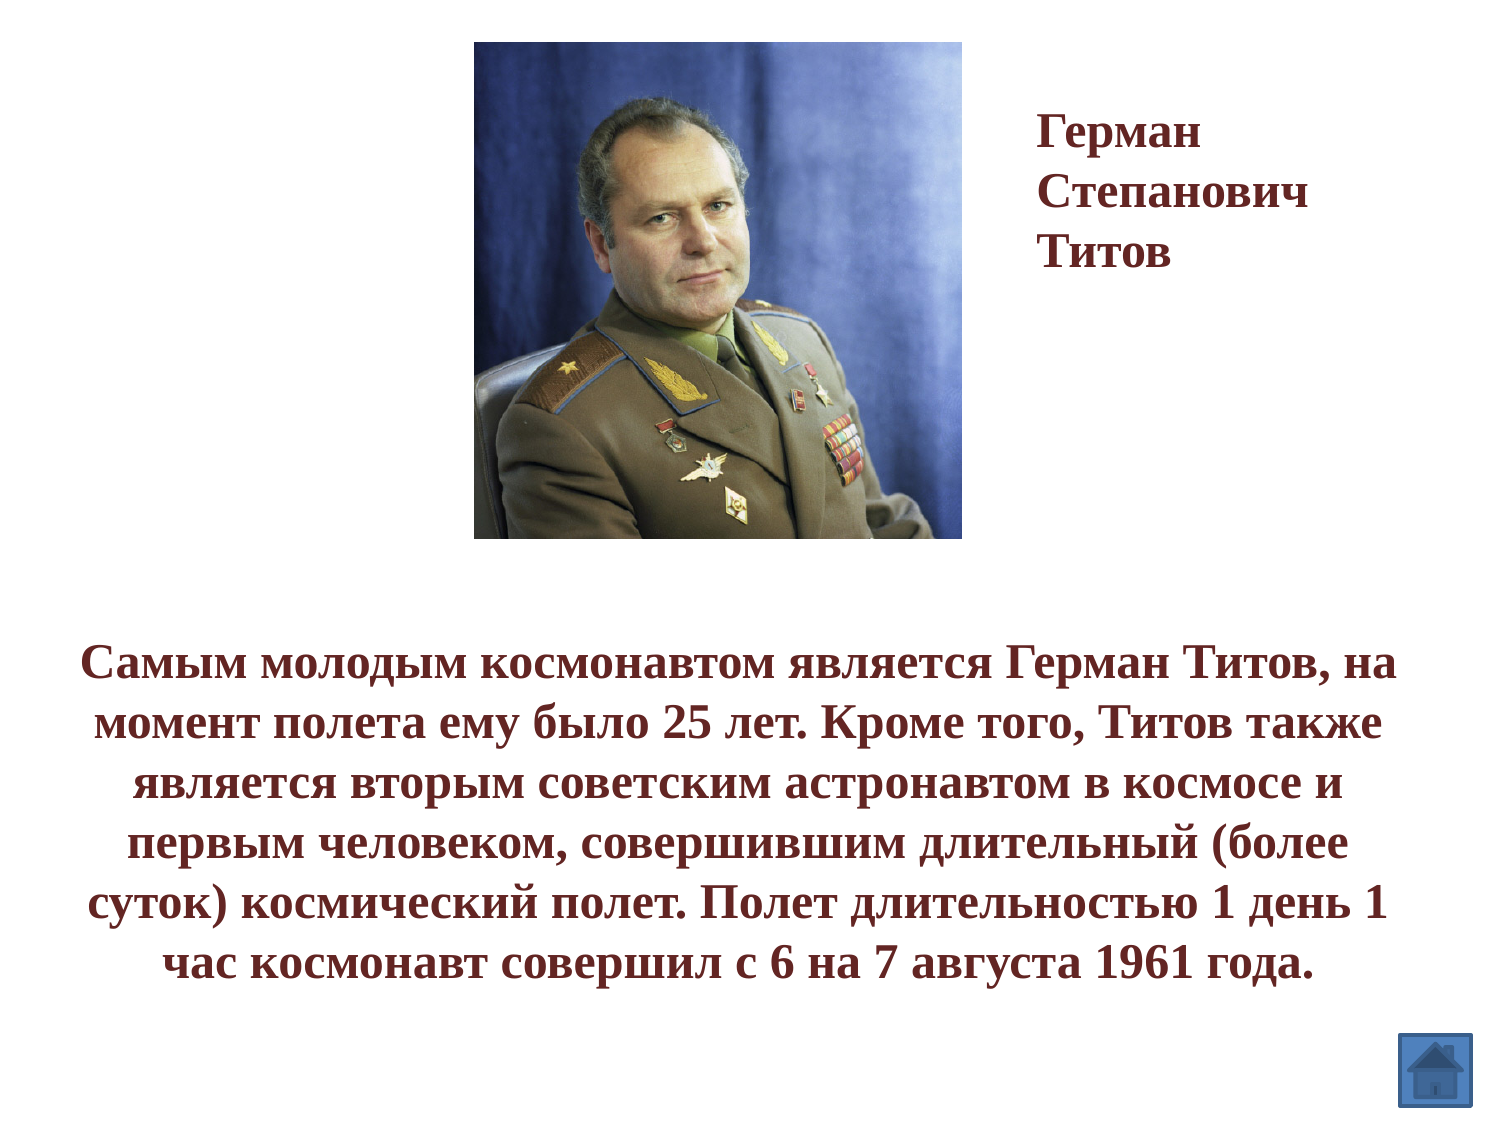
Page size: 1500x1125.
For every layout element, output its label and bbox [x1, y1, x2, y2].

text_box [1398, 1033, 1473, 1108]
text_box [41, 42, 1436, 1001]
